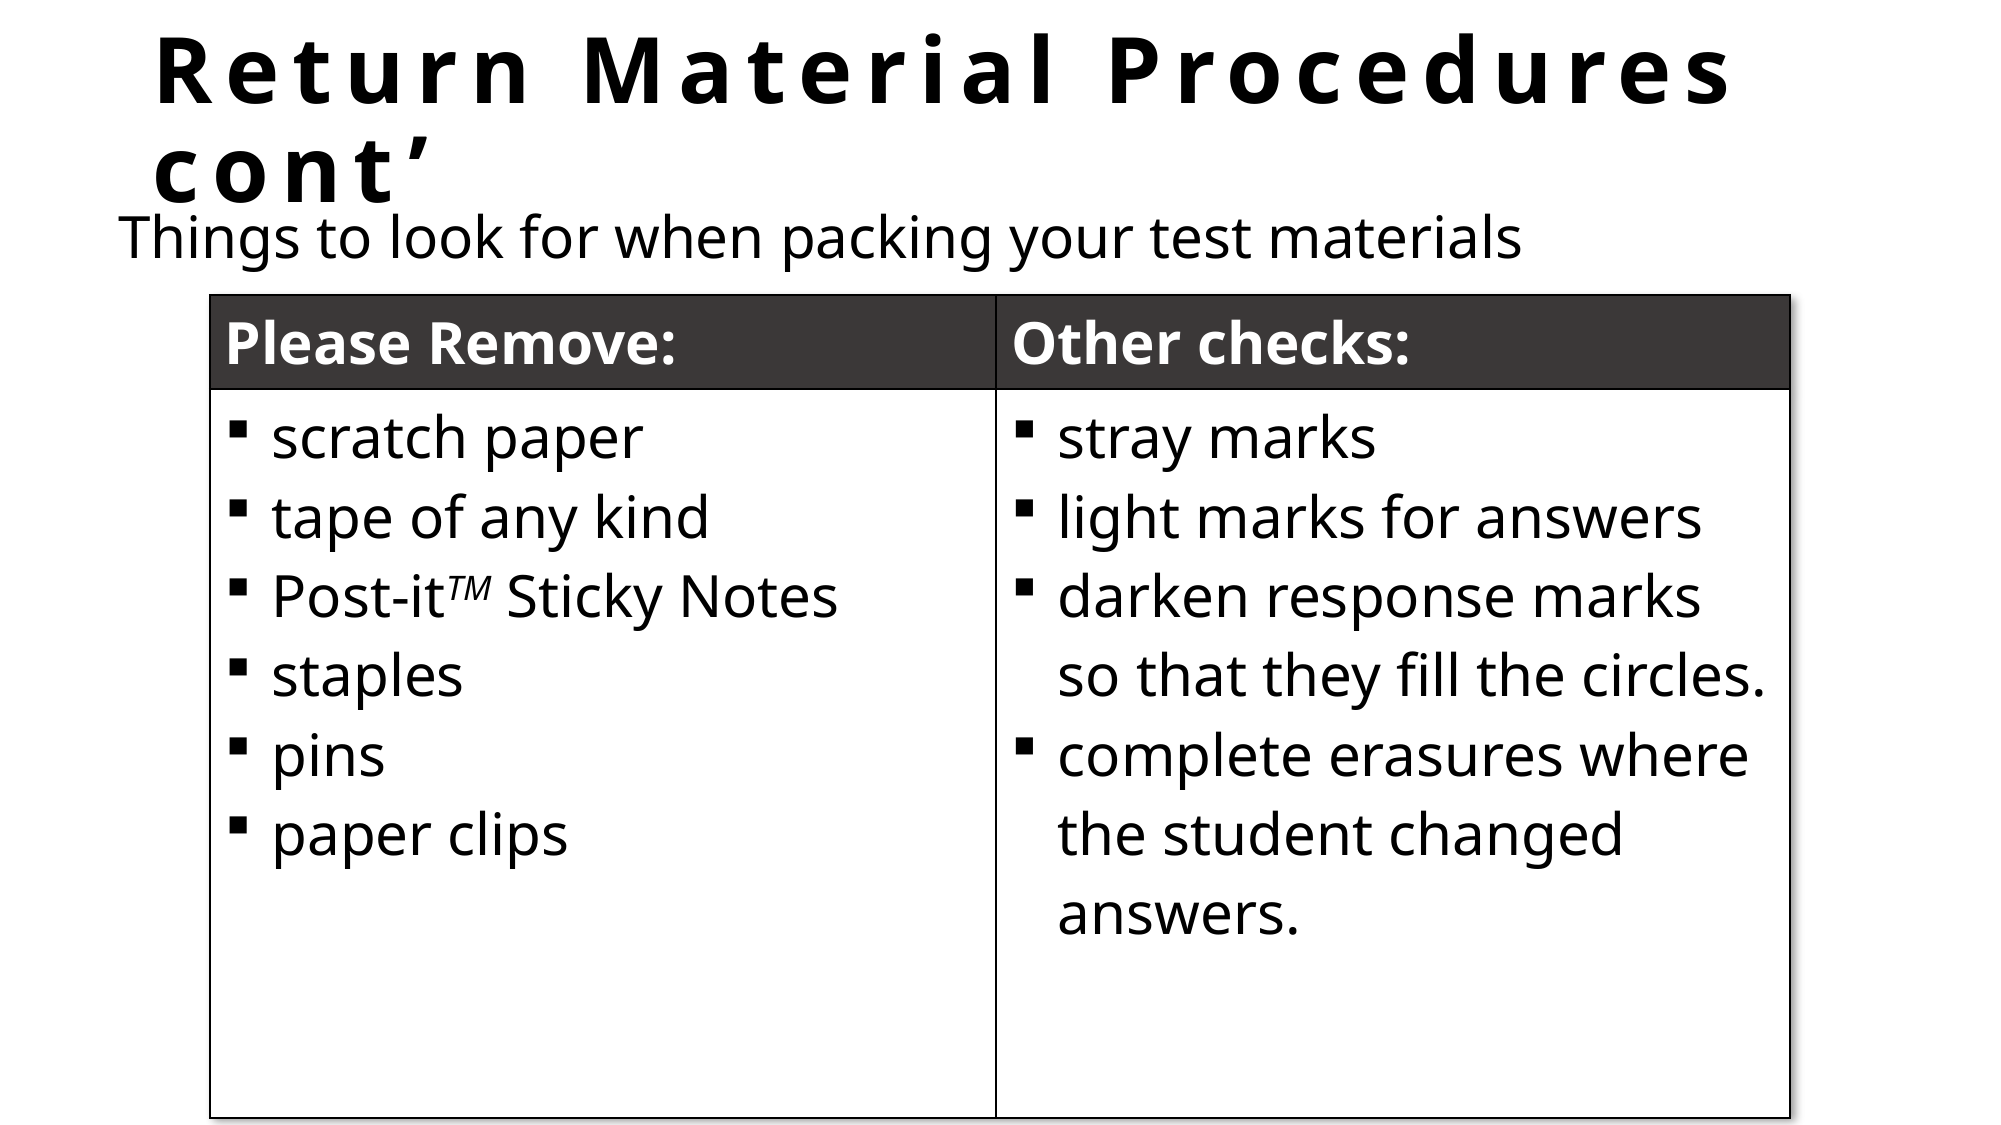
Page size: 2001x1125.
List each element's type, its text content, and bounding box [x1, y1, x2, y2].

text_box Things to look for when packing your test materials [103, 176, 1899, 303]
table_header Other checks: [997, 296, 1789, 388]
table_cell stray marks light marks for answers darken response marks so that they fill the circles. complete erasures where the student changed answers. [997, 390, 1789, 1117]
table_header Please Remove: [211, 296, 995, 388]
table_cell scratch paper tape of any kind Post-itTM Sticky Notes staples pins paper clips [211, 390, 995, 1117]
title Return Material Procedures cont’ [137, 59, 1863, 187]
